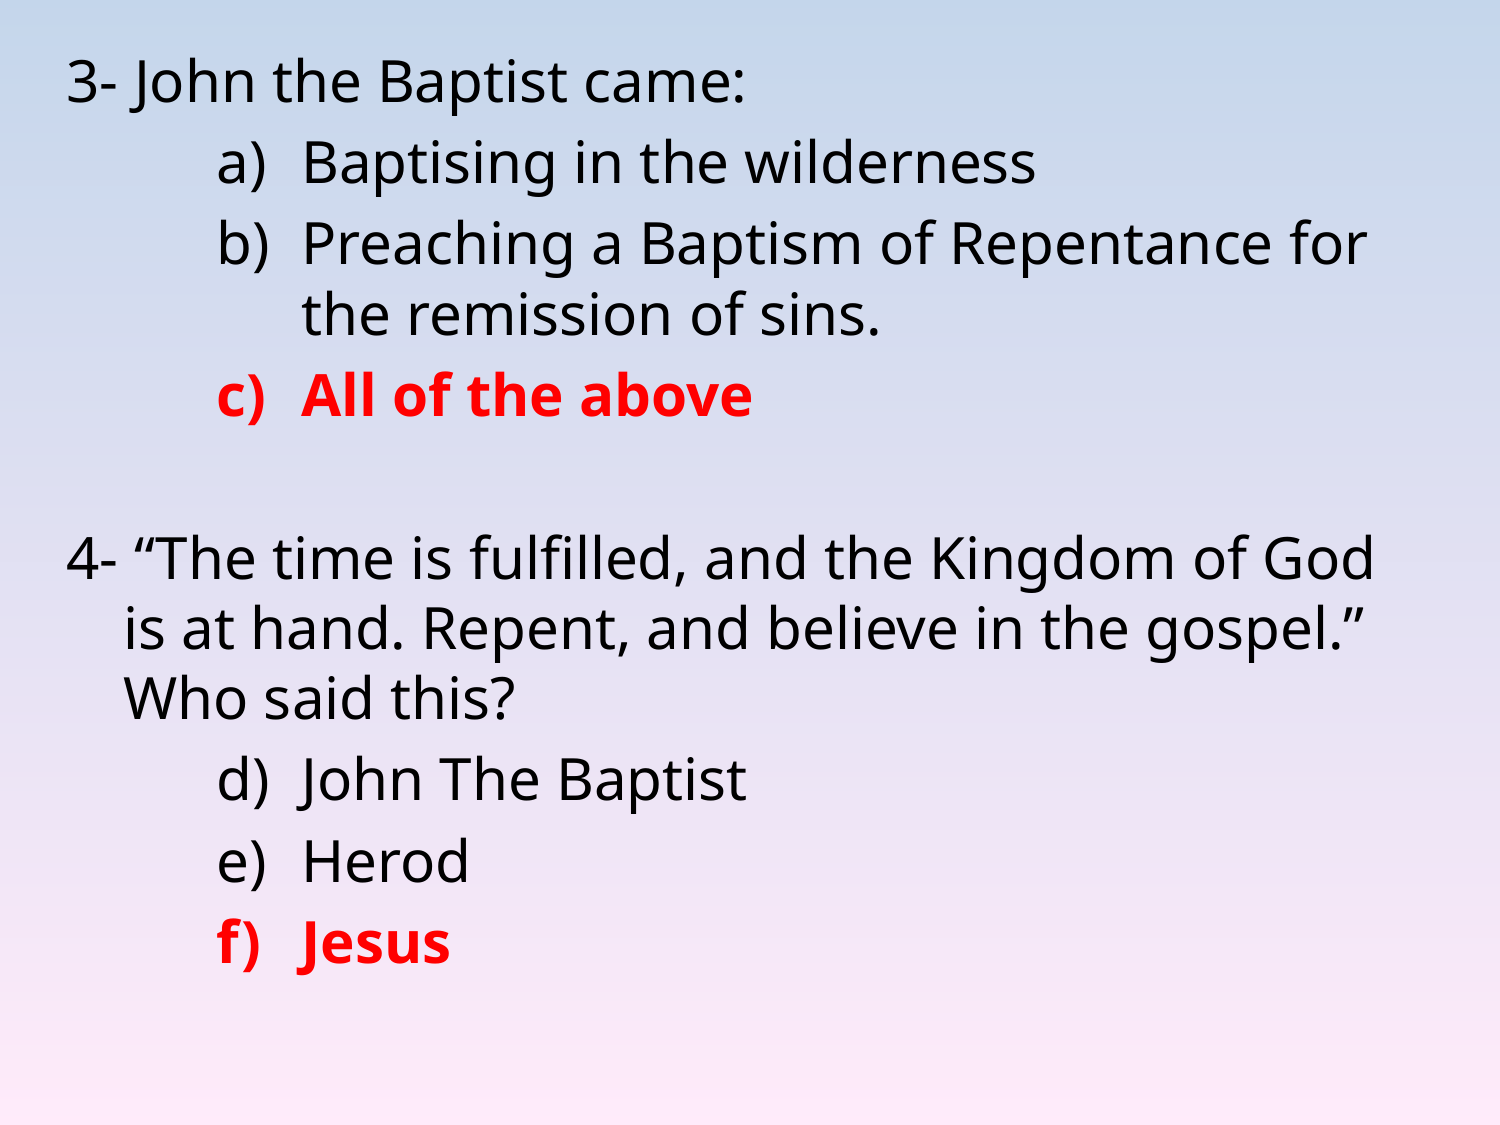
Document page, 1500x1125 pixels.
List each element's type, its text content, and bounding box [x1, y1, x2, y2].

text_box 3- John the Baptist came: Baptising in the wilderness Preaching a Baptism of Repentance for the remission of sins. All of the above 4- “The time is fulfilled, and the Kingdom of God is at hand. Repent, and believe in the gospel.” Who said this? John The Baptist Herod Jesus [52, 36, 1403, 1037]
